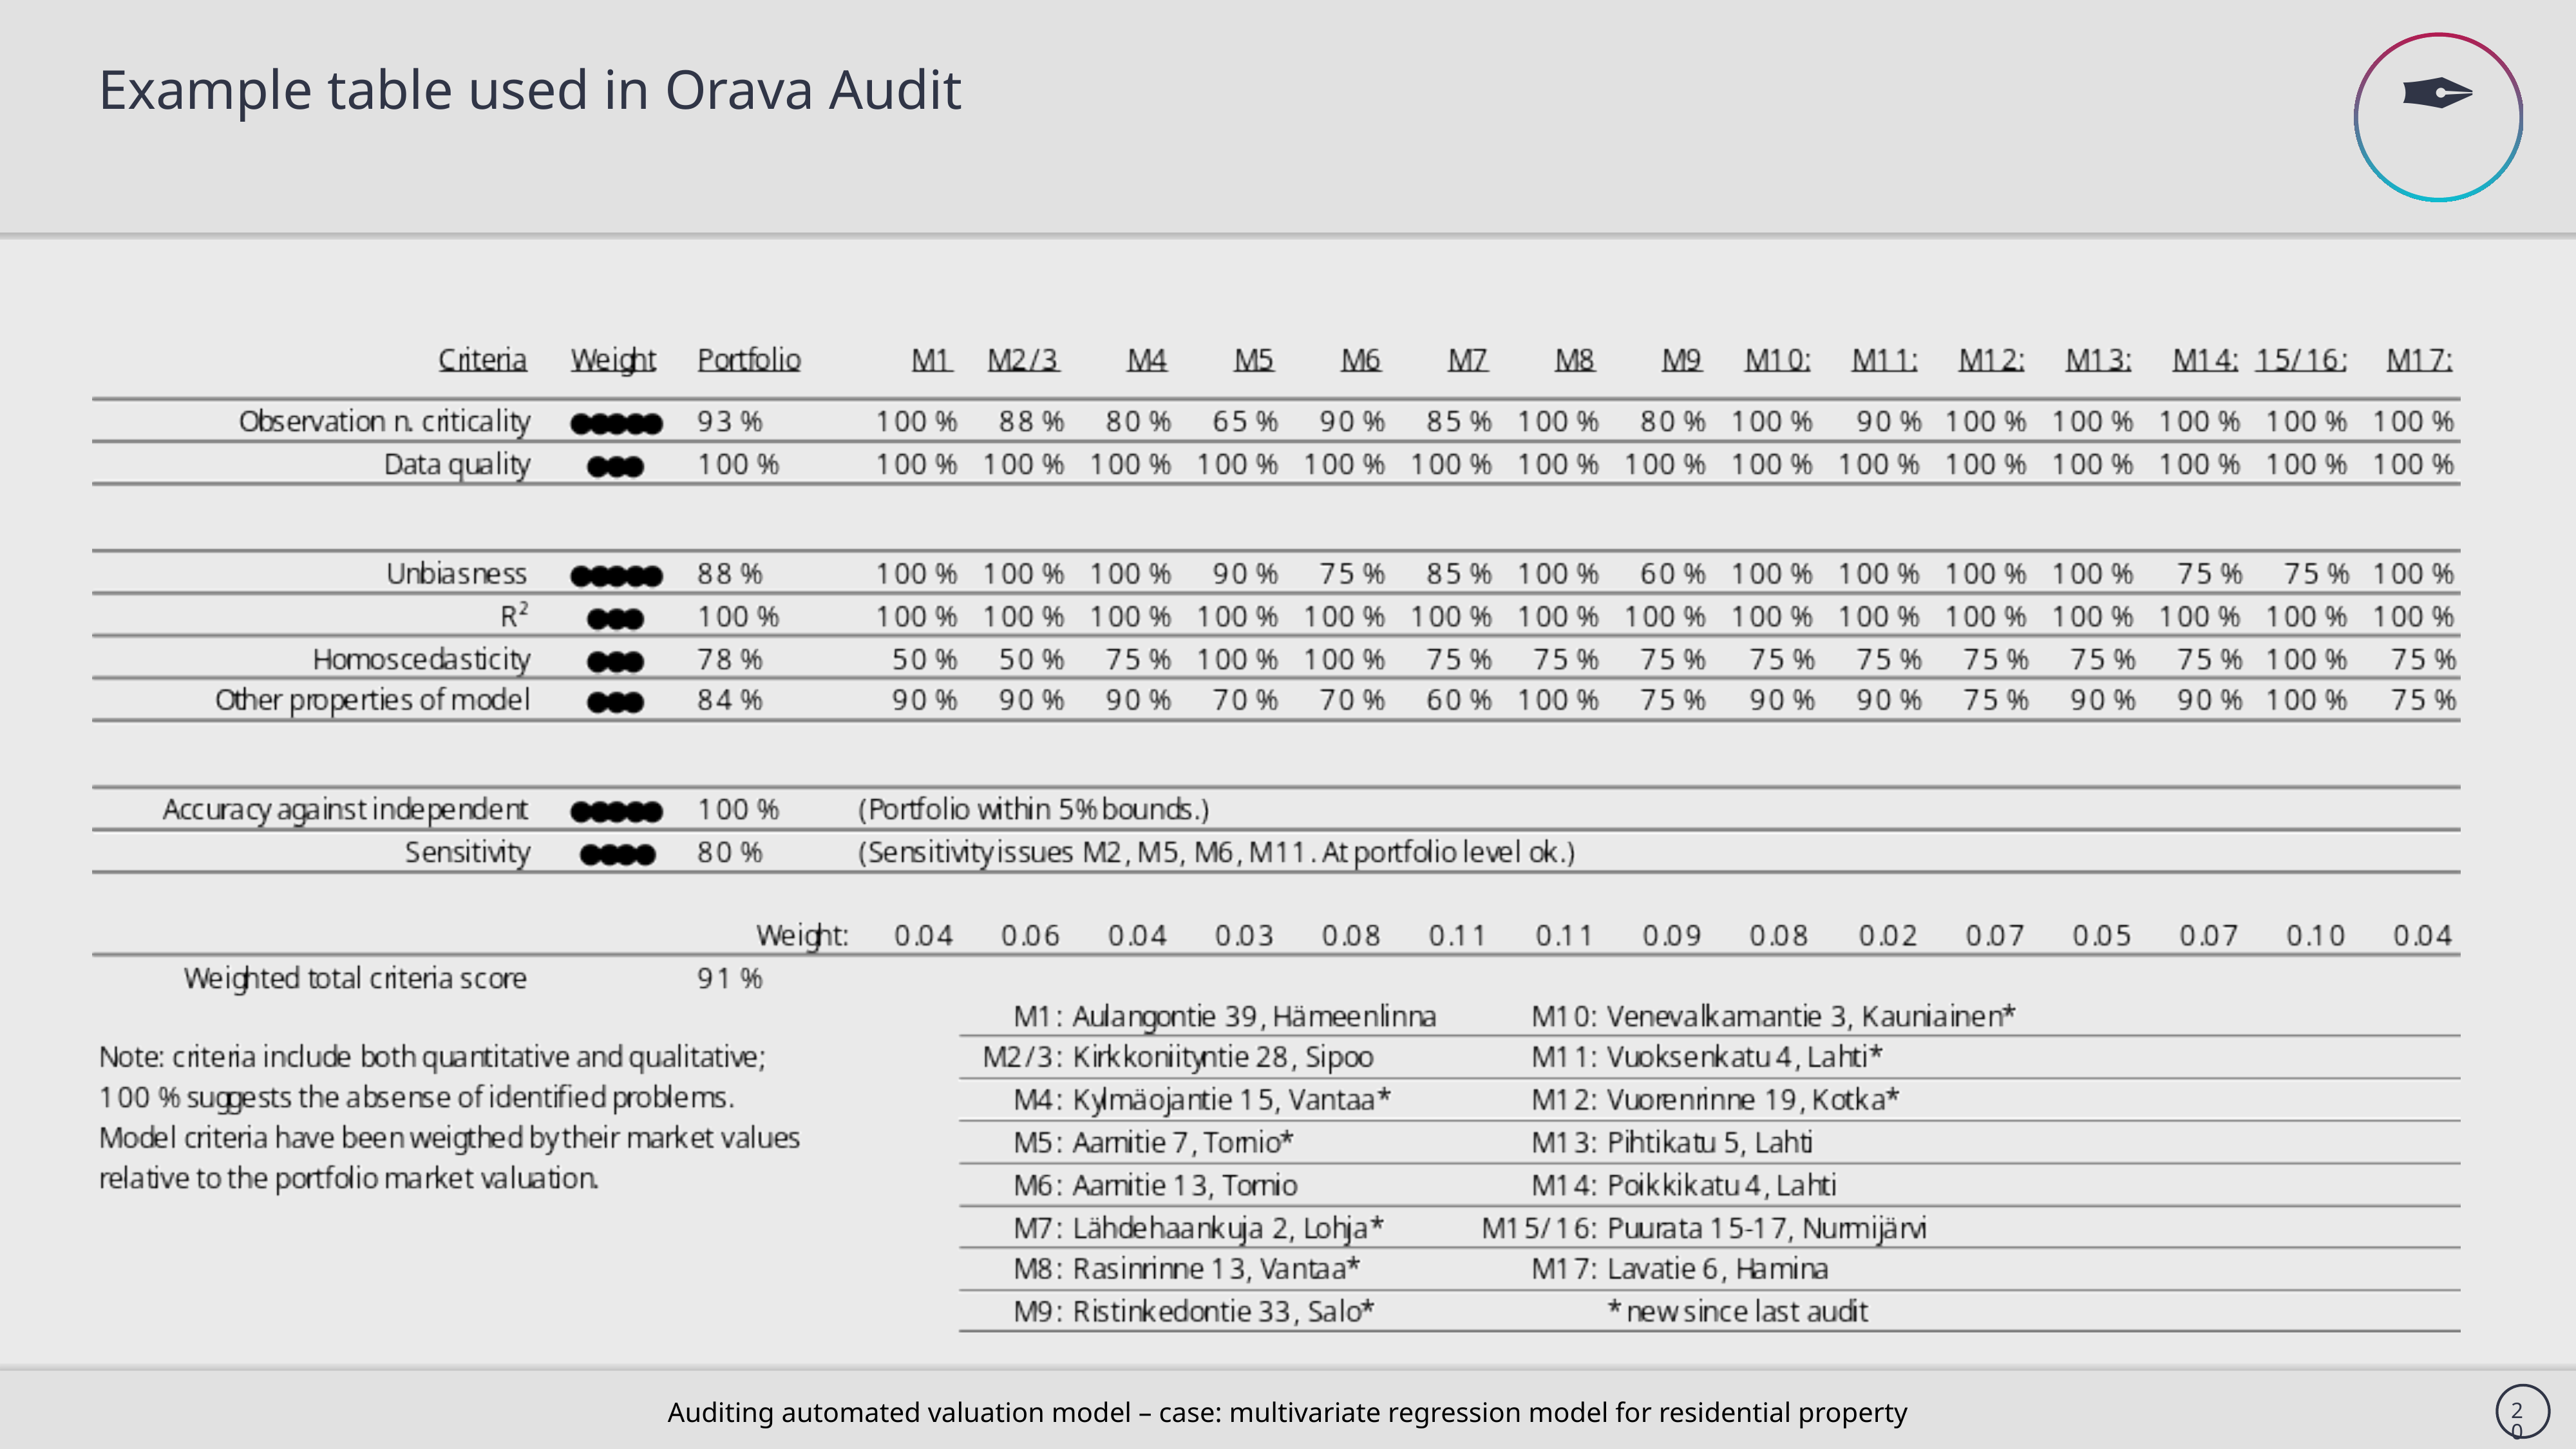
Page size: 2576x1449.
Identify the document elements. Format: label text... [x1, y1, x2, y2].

picture [92, 337, 2461, 1332]
text_box Example table used in Orava Audit [92, 50, 1253, 126]
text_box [2354, 32, 2524, 202]
slide_number 20 [2510, 1390, 2536, 1432]
